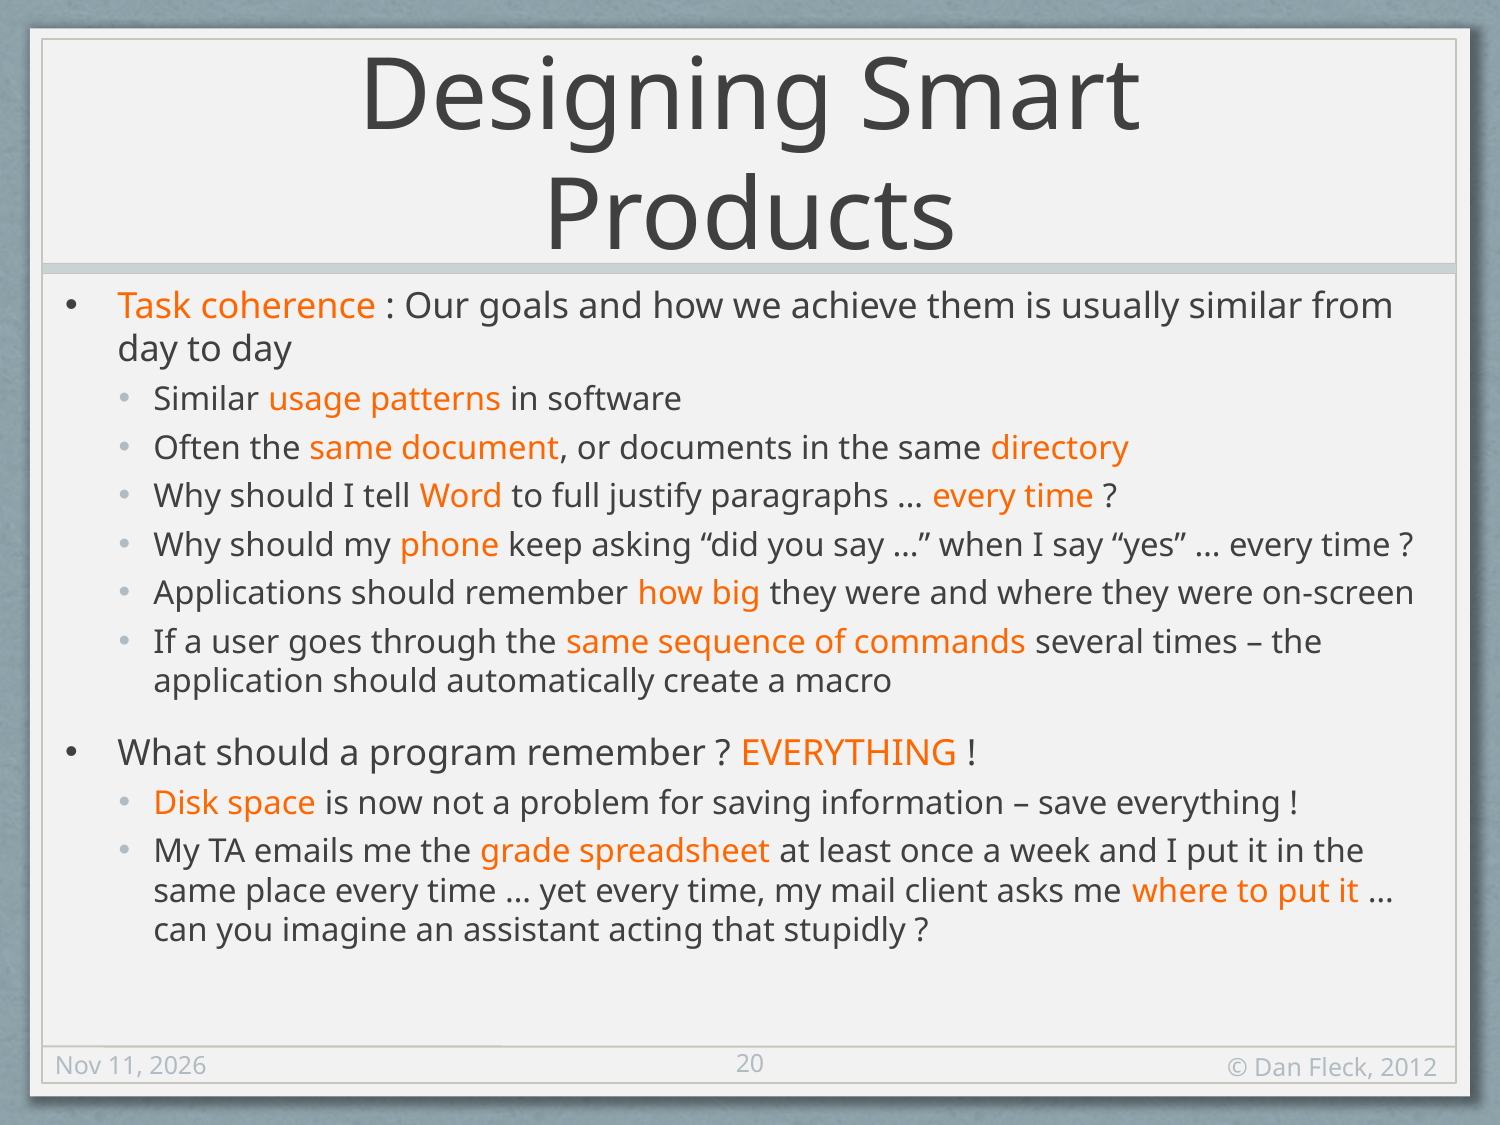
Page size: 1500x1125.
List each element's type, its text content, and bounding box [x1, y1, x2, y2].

list Task coherence : Our goals and how we achieve them is usually similar from day to day Similar usage patterns in software Often the same document, or documents in the same directory Why should I tell Word to full justify paragraphs … every time ? Why should my phone keep asking “did you say …” when I say “yes” … every time ? Applications should remember how big they were and where they were on-screen If a user goes through the same sequence of commands several times – the application should automatically create a macro What should a program remember ? EVERYTHING ! Disk space is now not a problem for saving information – save everything ! My TA emails me the grade spreadsheet at least once a week and I put it in the same place every time … yet every time, my mail client asks me where to put it … can you imagine an assistant acting that stupidly ? [50, 275, 1438, 1025]
slide_number 24-Oct-12 [39, 1045, 390, 1088]
footer © Dan Fleck, 2012 [977, 1045, 1453, 1088]
title Designing Smart Products [147, 40, 1353, 260]
slide_number 20 [687, 1042, 813, 1088]
